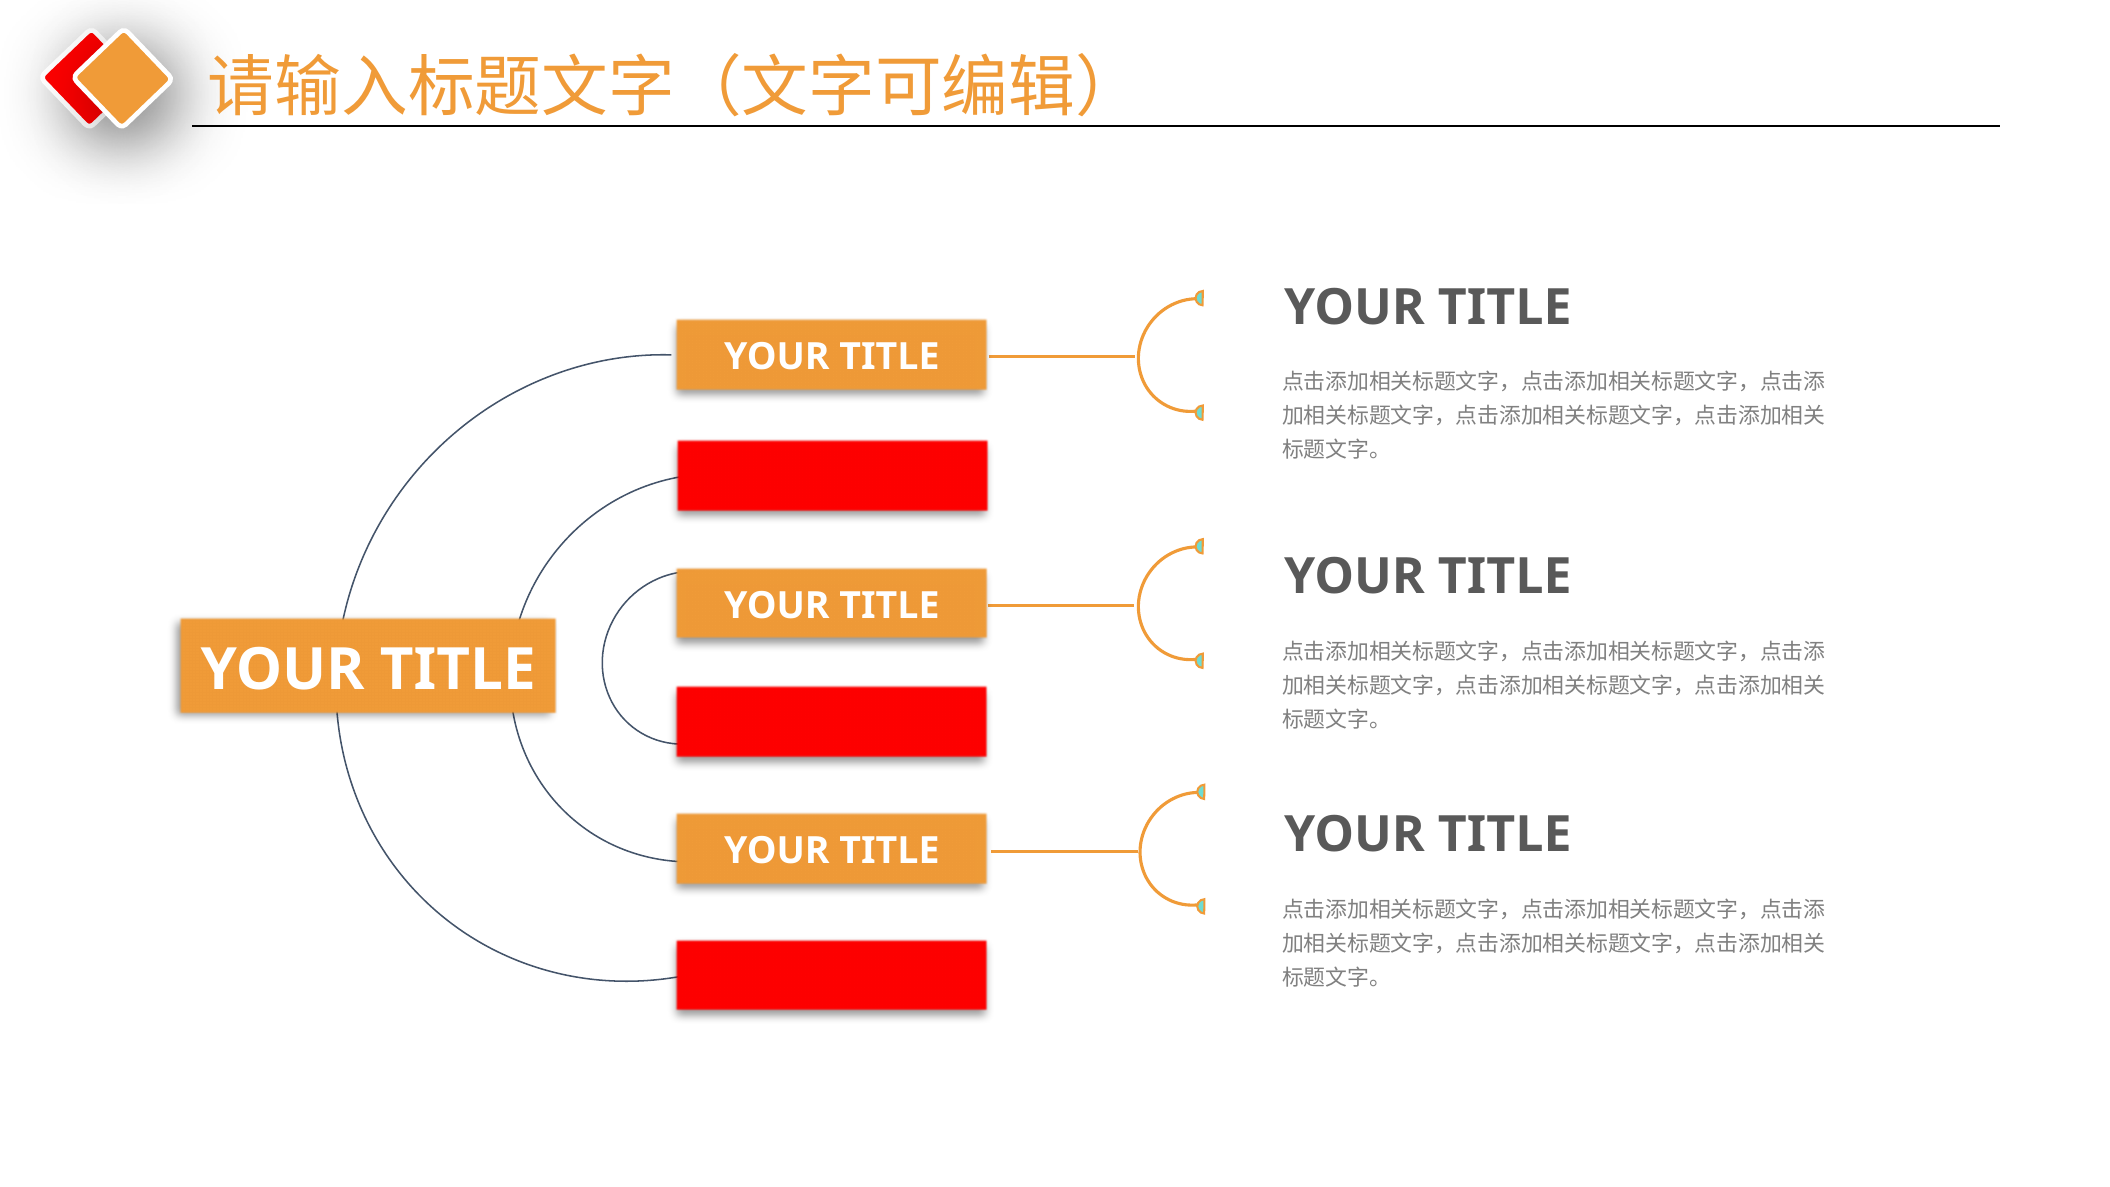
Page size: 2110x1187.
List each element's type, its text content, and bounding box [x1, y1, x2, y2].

text_box 点击添加相关标题文字，点击添加相关标题文字，点击添加相关标题文字，点击添加相关标题文字，点击添加相关标题文字。 [1268, 353, 1860, 470]
text_box YOUR TITLE [1268, 266, 1667, 343]
text_box 请输入标题文字（文字可编辑） [162, 36, 1391, 155]
text_box 点击添加相关标题文字，点击添加相关标题文字，点击添加相关标题文字，点击添加相关标题文字，点击添加相关标题文字。 [1268, 880, 1860, 997]
text_box YOUR TITLE [181, 619, 555, 713]
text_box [675, 318, 989, 1011]
text_box 点击添加相关标题文字，点击添加相关标题文字，点击添加相关标题文字，点击添加相关标题文字，点击添加相关标题文字。 [1268, 622, 1860, 739]
text_box [601, 573, 675, 744]
text_box [337, 722, 675, 982]
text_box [988, 290, 1249, 420]
text_box [74, 29, 162, 128]
text_box [514, 478, 675, 862]
text_box YOUR TITLE [1268, 793, 1667, 870]
text_box YOUR TITLE [1268, 535, 1667, 612]
text_box [41, 52, 65, 94]
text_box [991, 784, 1250, 914]
text_box [343, 354, 670, 616]
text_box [989, 539, 1249, 668]
